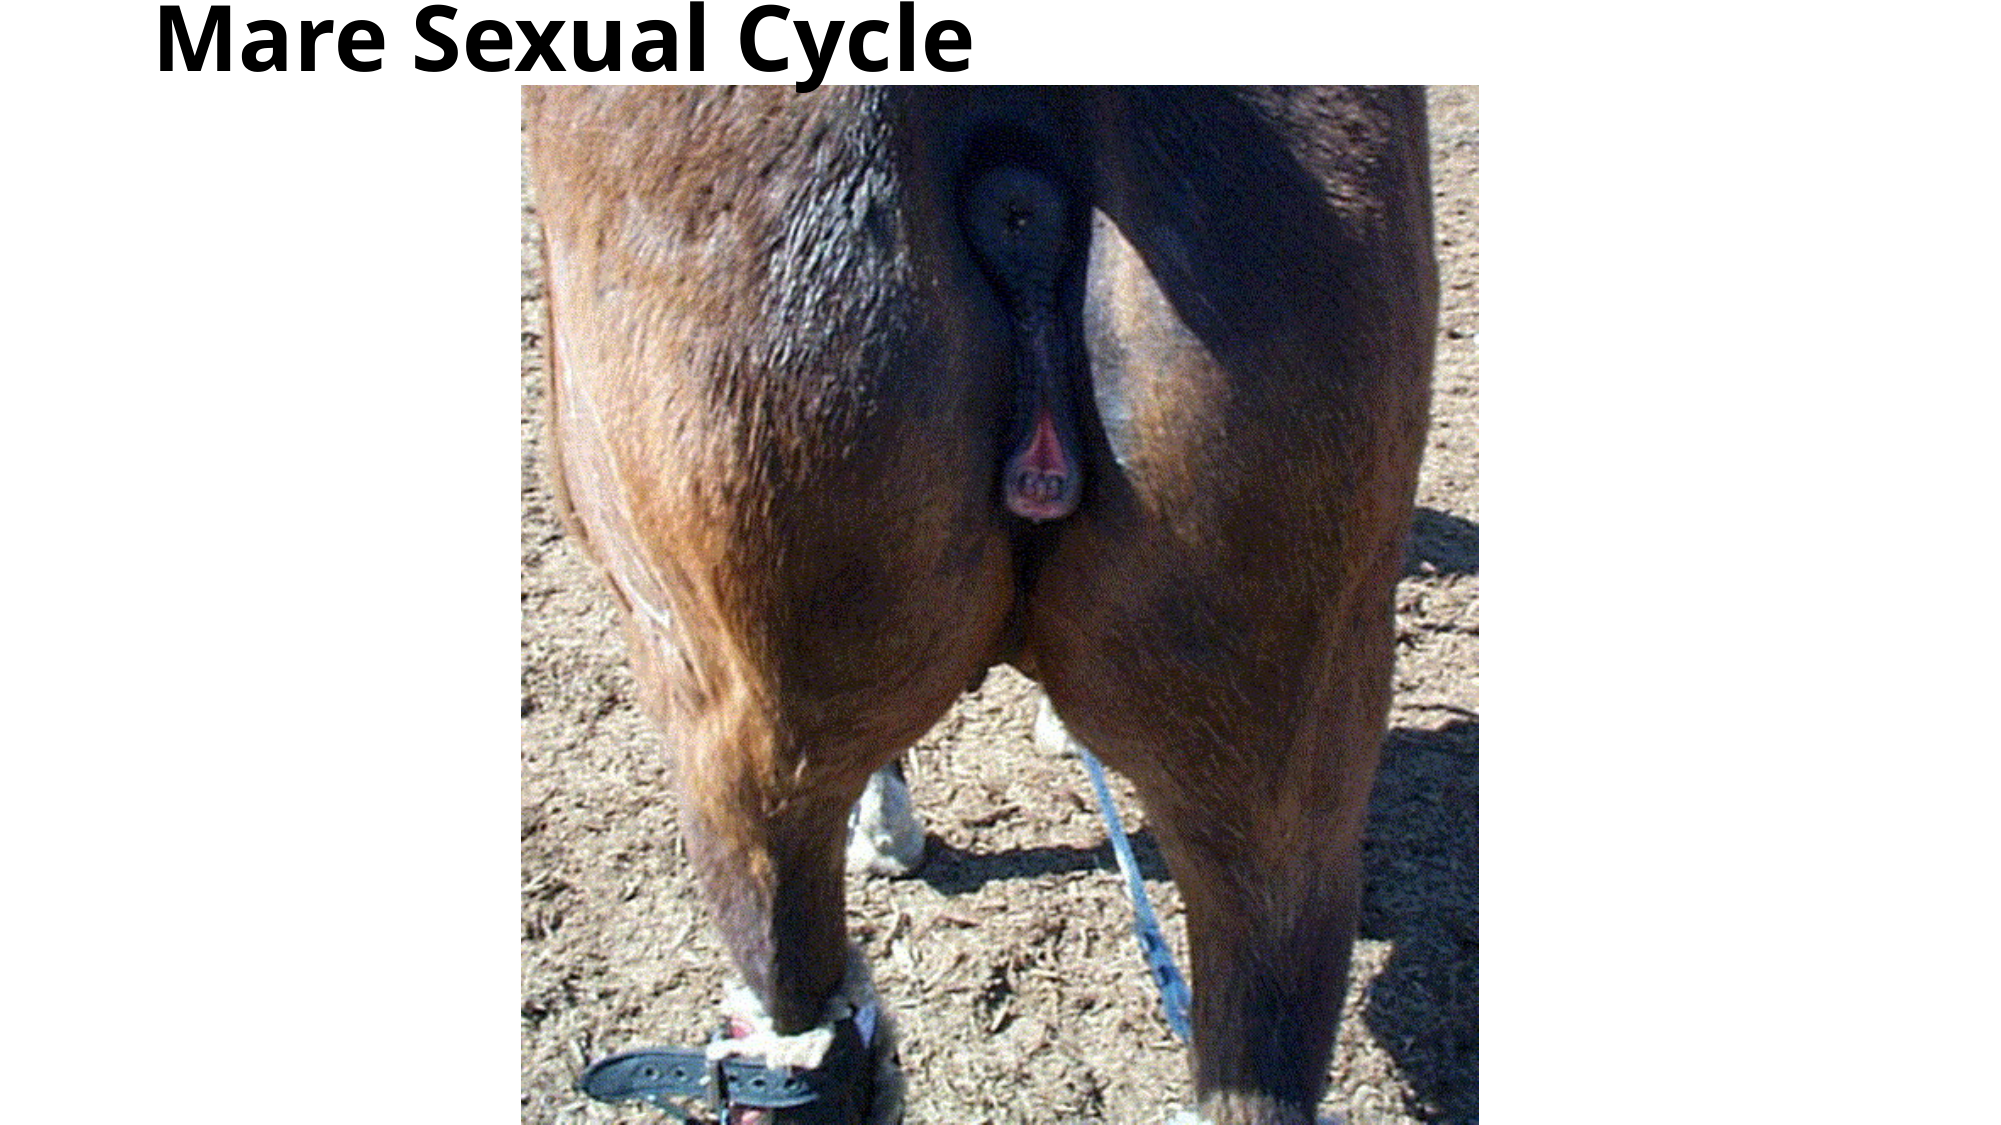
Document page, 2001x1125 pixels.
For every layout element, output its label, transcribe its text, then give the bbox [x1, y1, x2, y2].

picture [521, 85, 1479, 1125]
title Mare Sexual Cycle [137, 0, 1863, 151]
